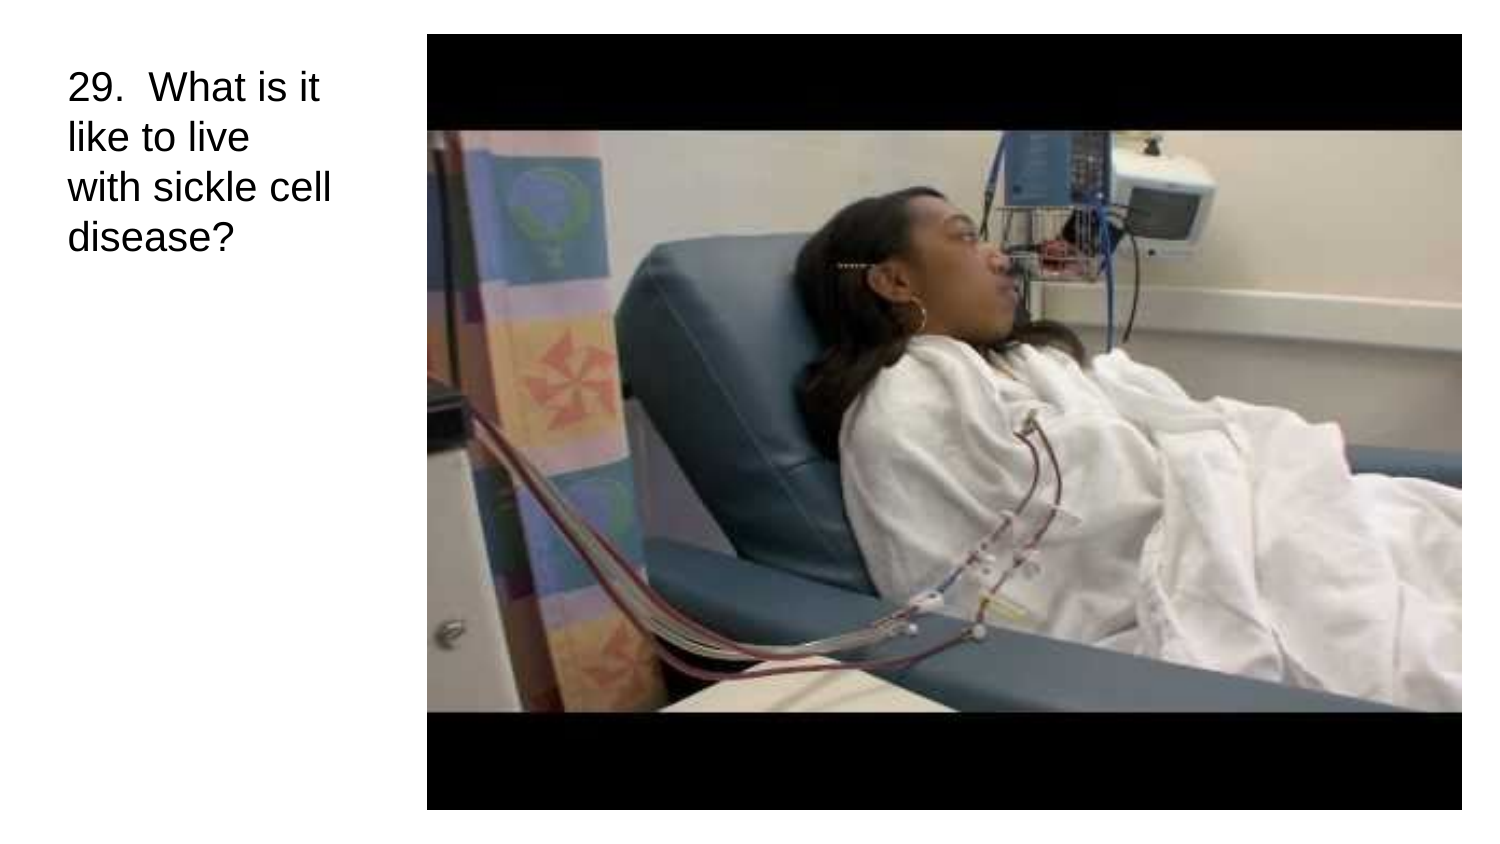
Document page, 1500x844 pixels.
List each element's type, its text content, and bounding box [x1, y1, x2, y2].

text_box 29. What is it like to live with sickle cell disease? [52, 44, 351, 347]
picture [427, 33, 1462, 810]
